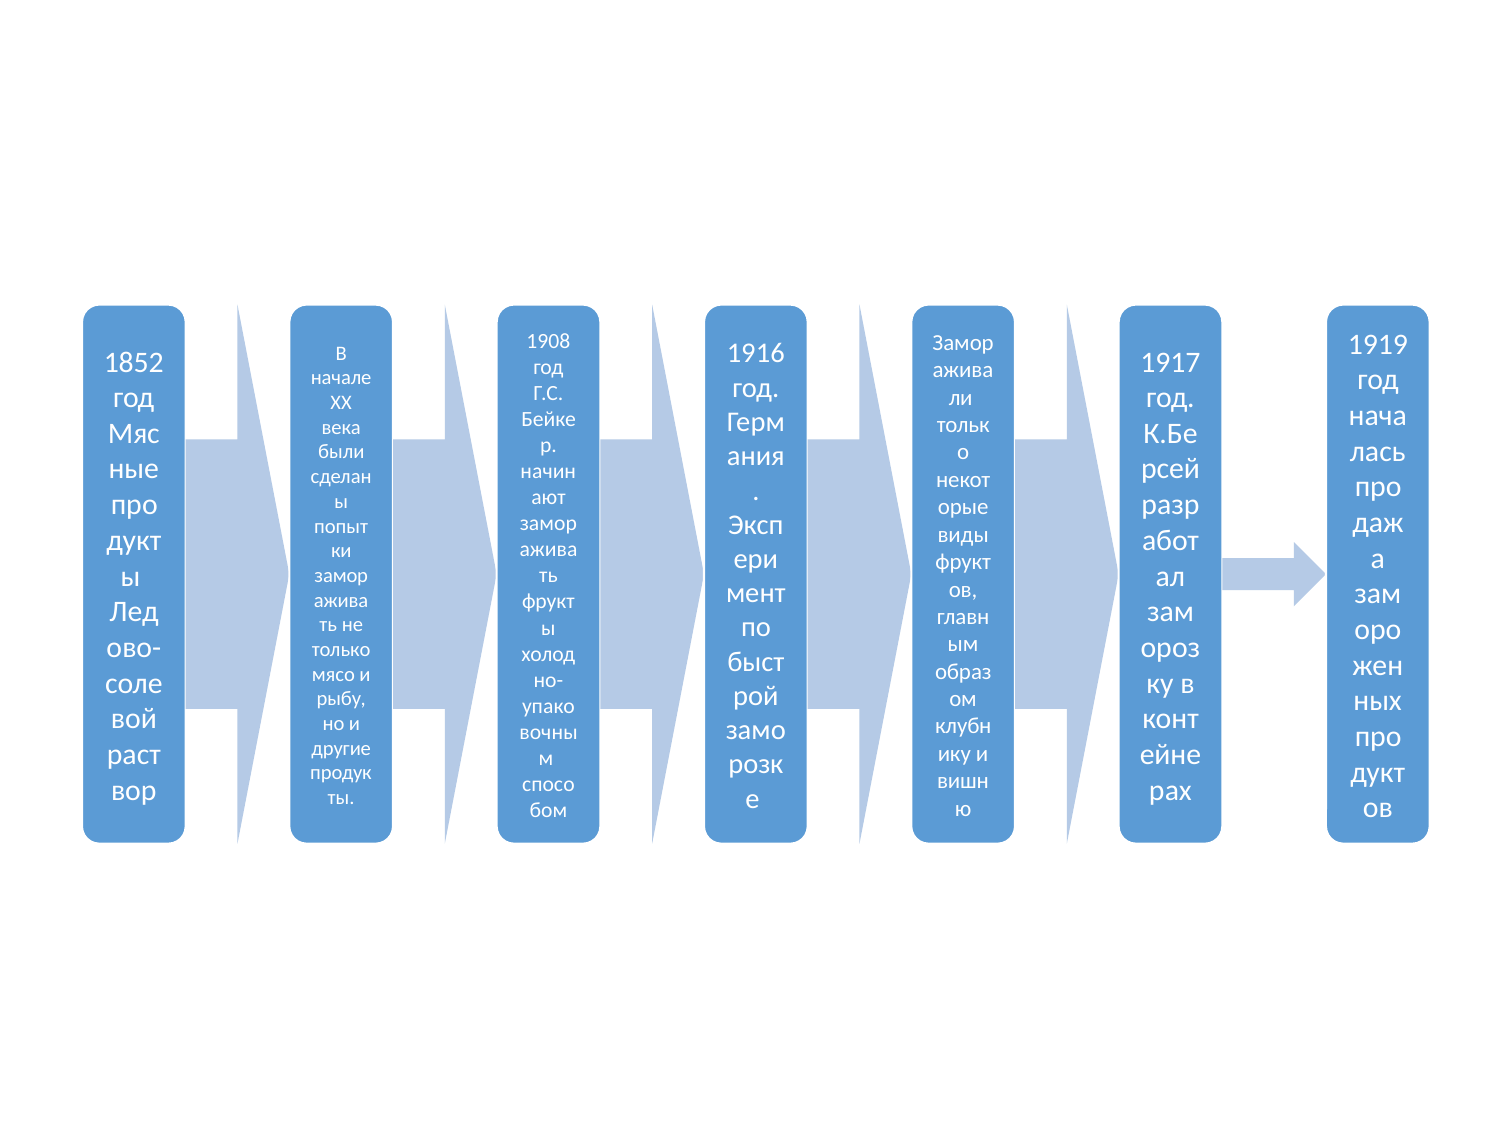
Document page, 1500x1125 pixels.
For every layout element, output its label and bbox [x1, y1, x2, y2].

text_box [81, 304, 1430, 844]
